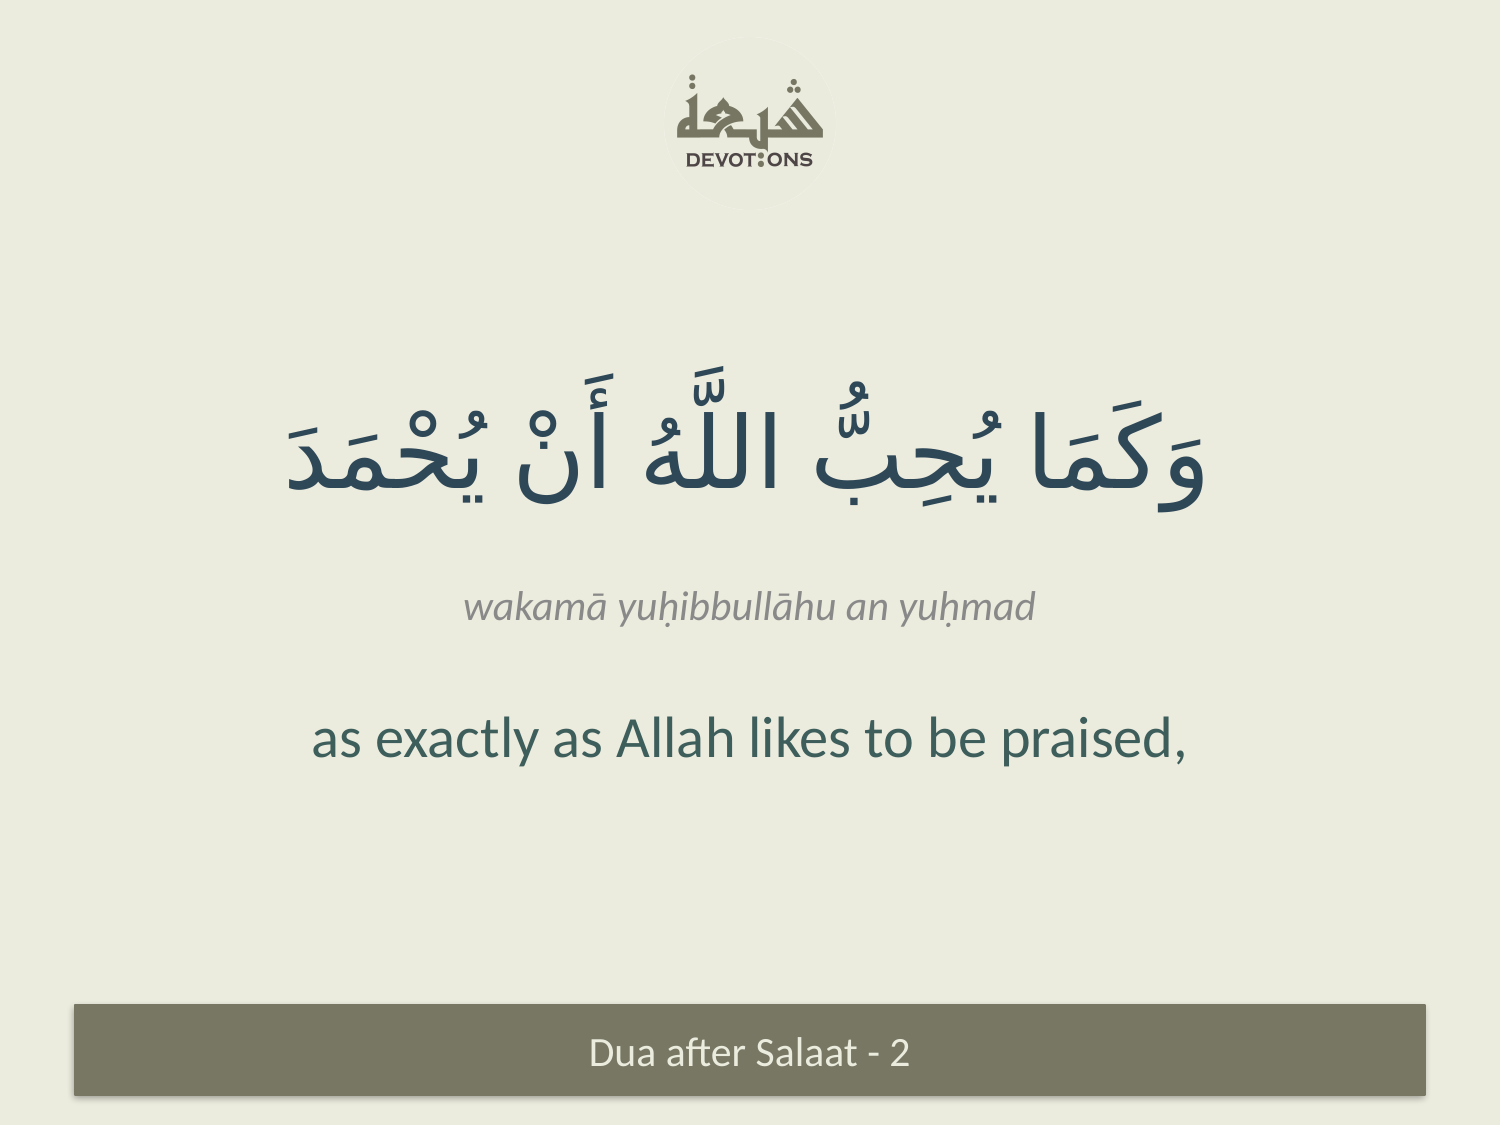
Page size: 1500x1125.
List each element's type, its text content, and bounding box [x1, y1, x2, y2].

picture [656, 29, 844, 218]
text_box [74, 1004, 1426, 1096]
text_box وَكَمَا يُحِبُّ اللَّهُ أَنْ يُحْمَدَ wakamā yuḥibbullāhu an yuḥmad as exactly as Allah likes to be praised, [74, 381, 1425, 776]
text_box Dua after Salaat - 2 [573, 1017, 926, 1083]
